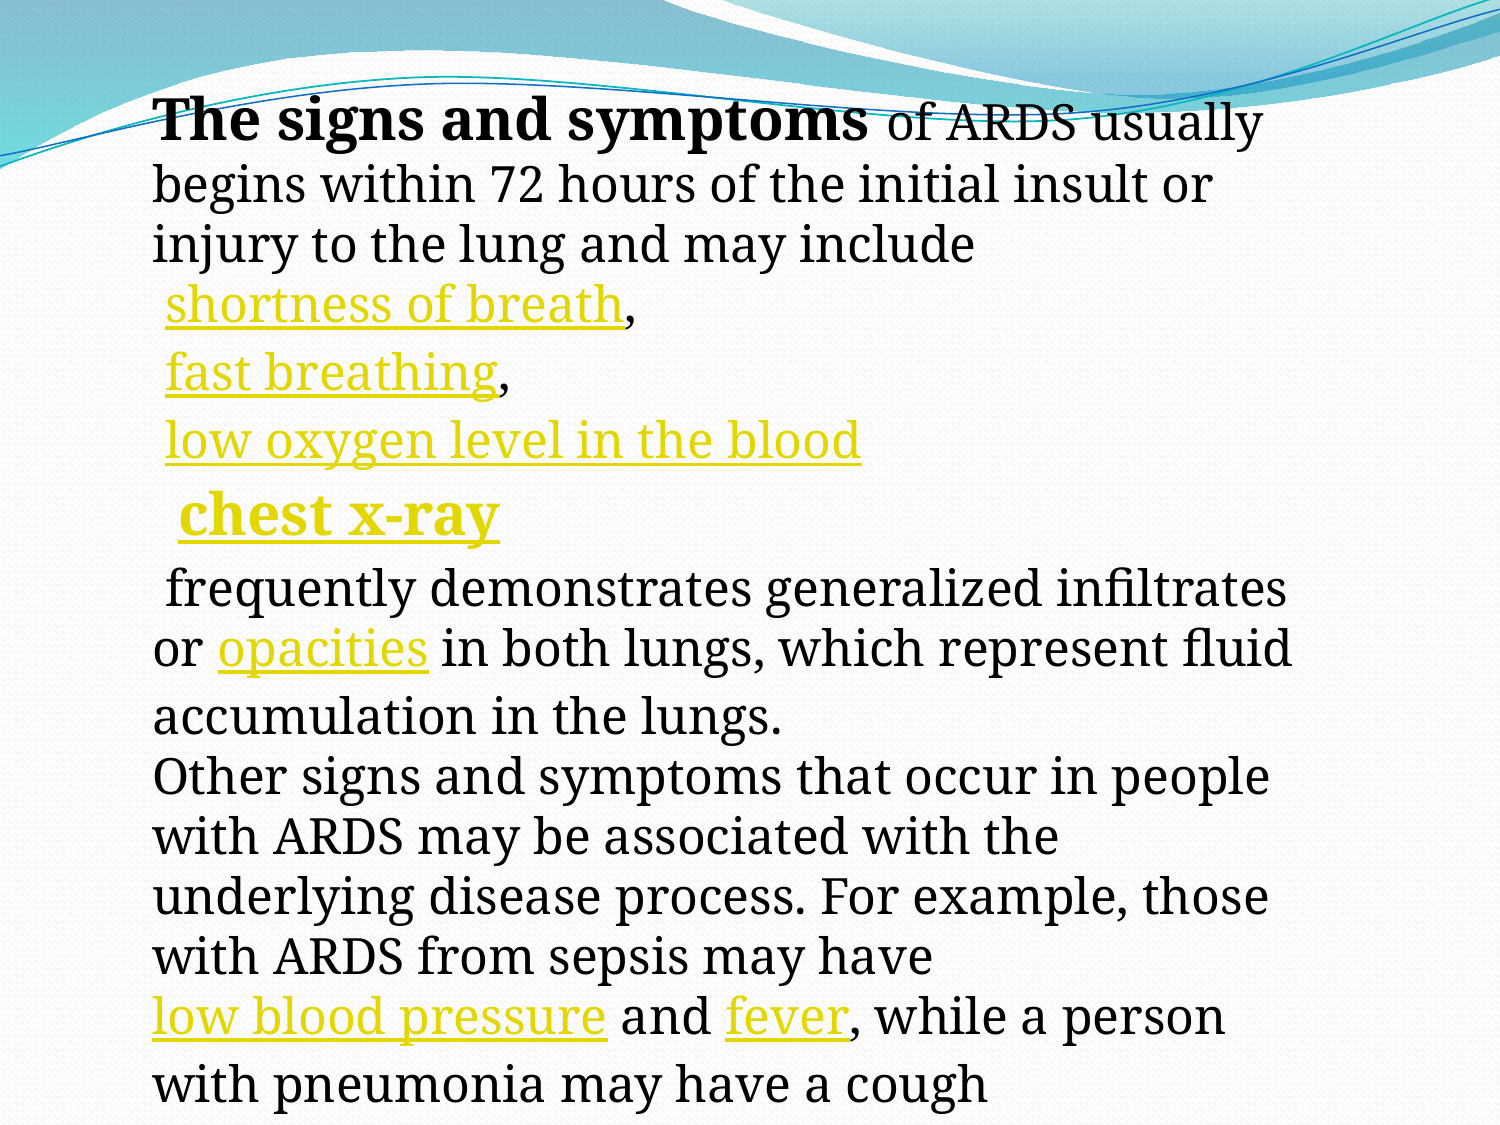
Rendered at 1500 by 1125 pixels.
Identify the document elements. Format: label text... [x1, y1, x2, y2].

text_box The signs and symptoms of ARDS usually begins within 72 hours of the initial insult or injury to the lung and may include shortness of breath, fast breathing, low oxygen level in the blood chest x-ray frequently demonstrates generalized infiltrates or opacities in both lungs, which represent fluid accumulation in the lungs. Other signs and symptoms that occur in people with ARDS may be associated with the underlying disease process. For example, those with ARDS from sepsis may have low blood pressure and fever, while a person with pneumonia may have a cough [137, 75, 1325, 1121]
